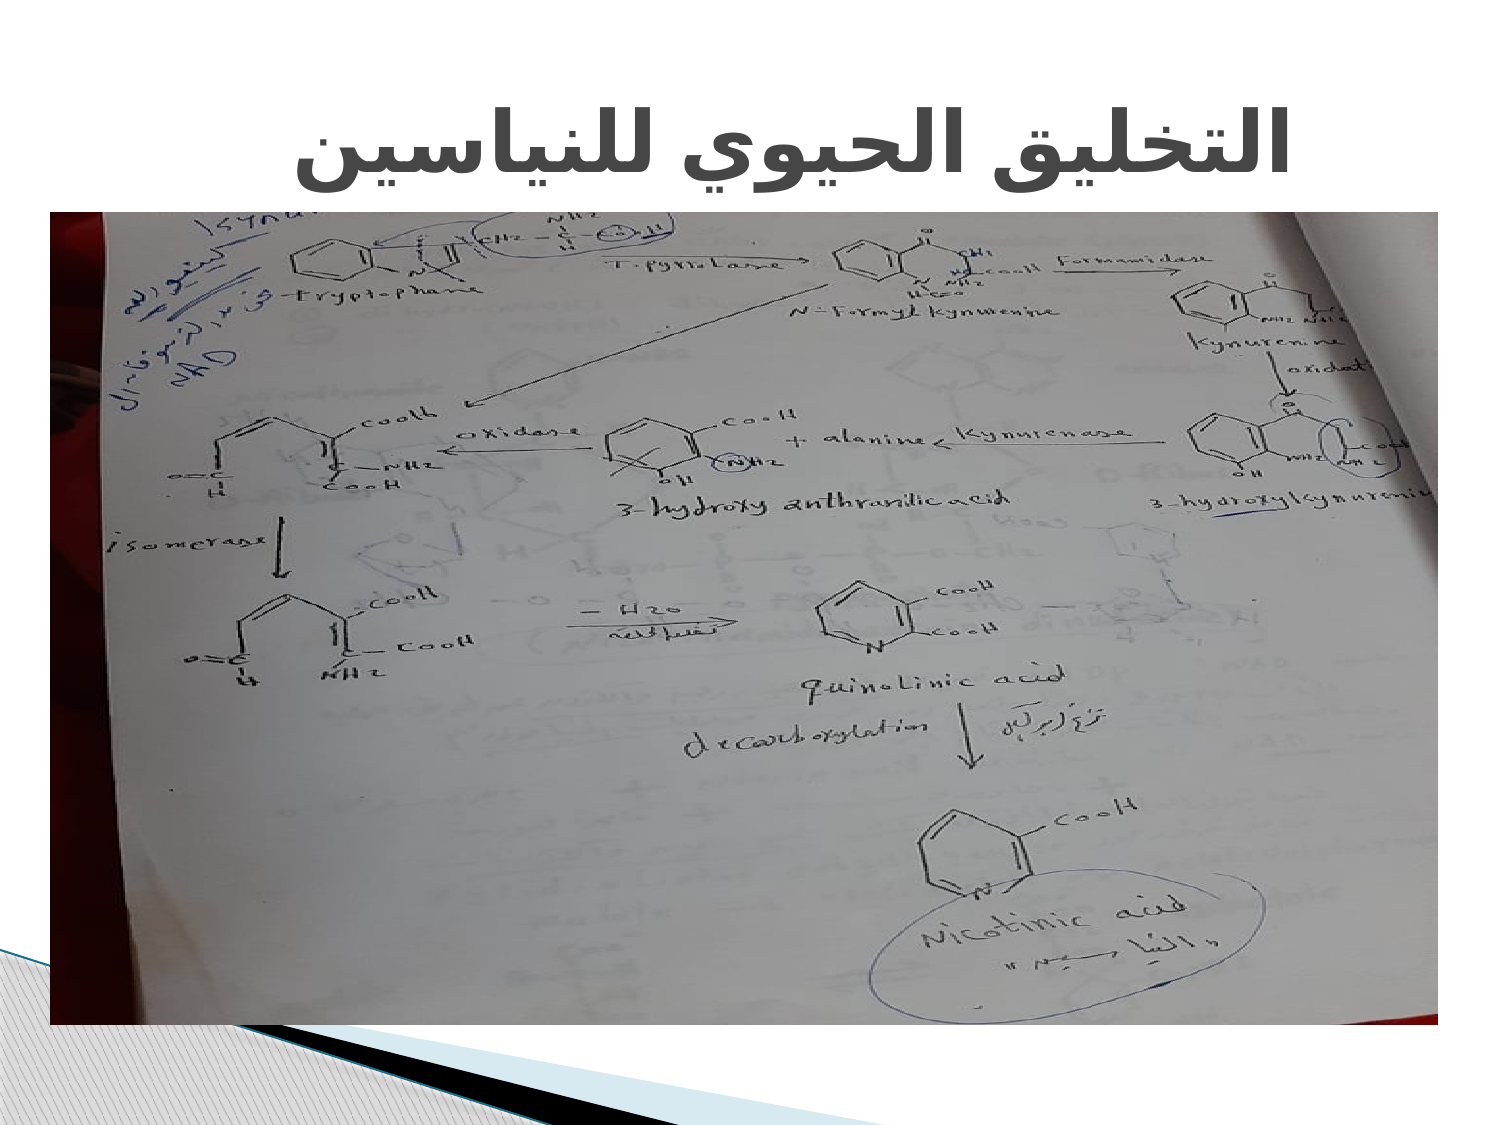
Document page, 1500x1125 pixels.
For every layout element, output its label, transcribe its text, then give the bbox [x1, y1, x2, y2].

title التخليق الحيوي للنياسين [75, 45, 1425, 212]
picture [49, 212, 1438, 1026]
